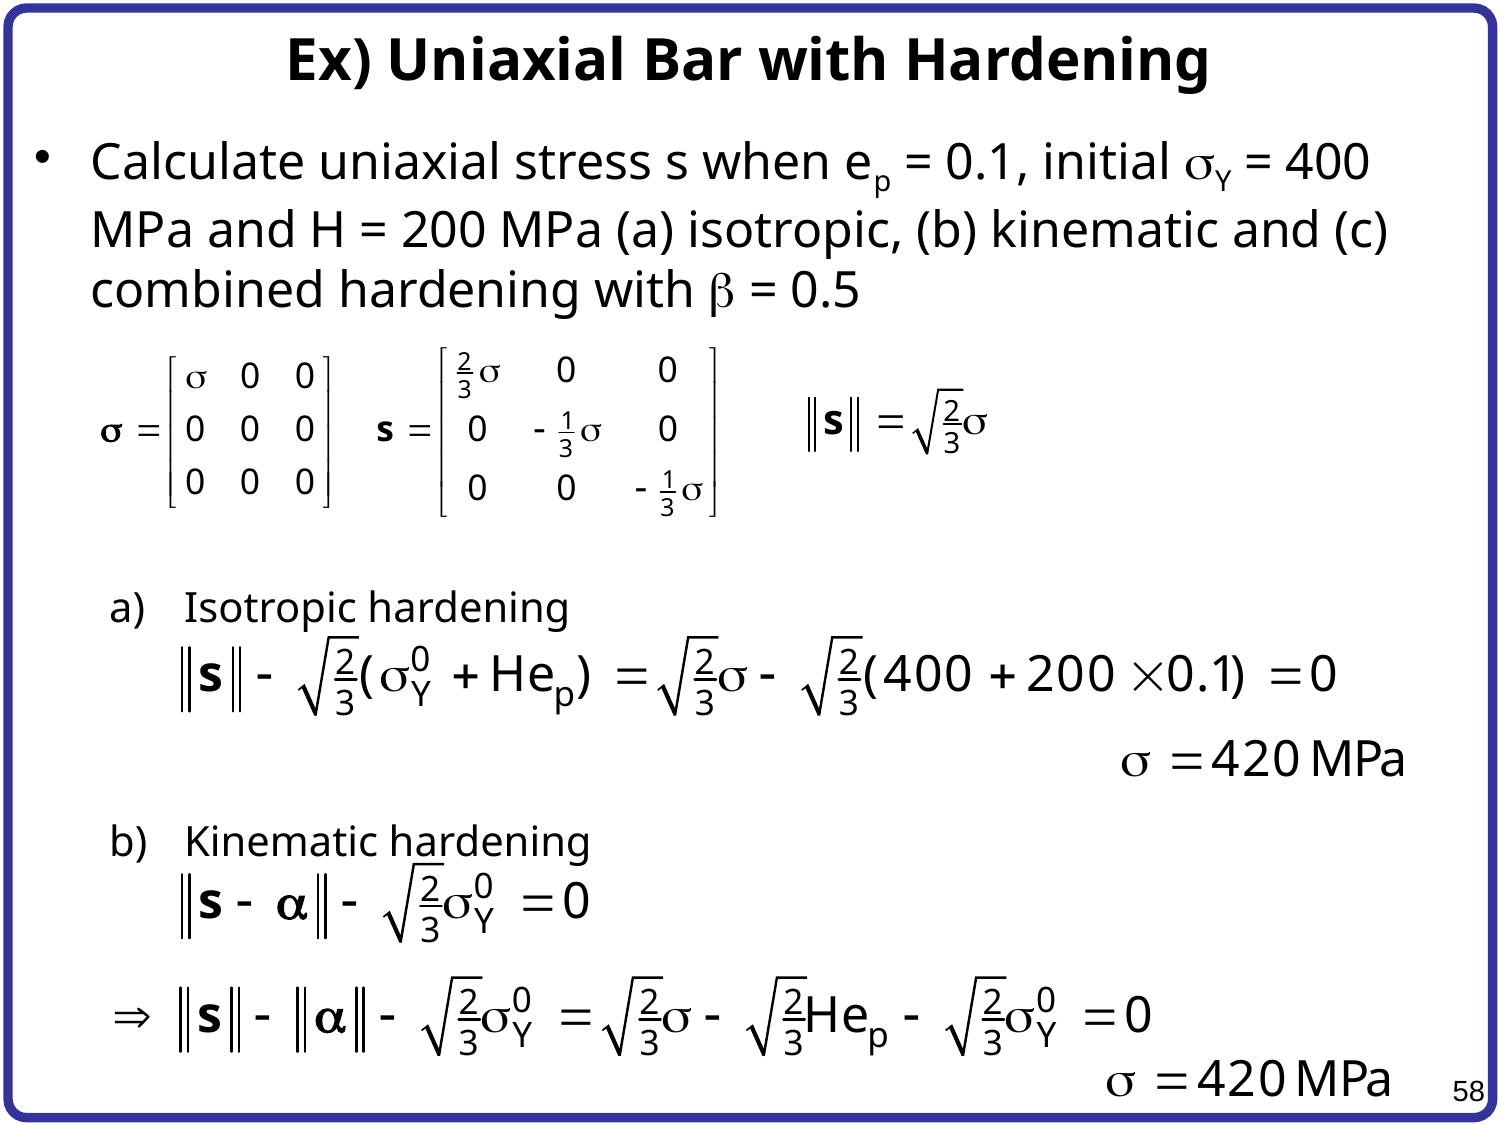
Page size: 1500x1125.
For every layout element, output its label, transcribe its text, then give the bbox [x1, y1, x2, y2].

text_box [803, 382, 992, 461]
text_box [1117, 732, 1410, 798]
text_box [97, 343, 726, 522]
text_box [176, 858, 596, 949]
title Ex) Uniaxial Bar with Hardening [6, 7, 1492, 106]
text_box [109, 971, 1159, 1062]
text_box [176, 631, 1344, 722]
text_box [1103, 1052, 1396, 1118]
list Calculate uniaxial stress s when ep = 0.1, initial sY = 400 MPa and H = 200 MPa (a) isotropic, (b) kinematic and (c) combined hardening with b = 0.5 Isotropic hardening Kinematic hardening [18, 121, 1481, 1086]
